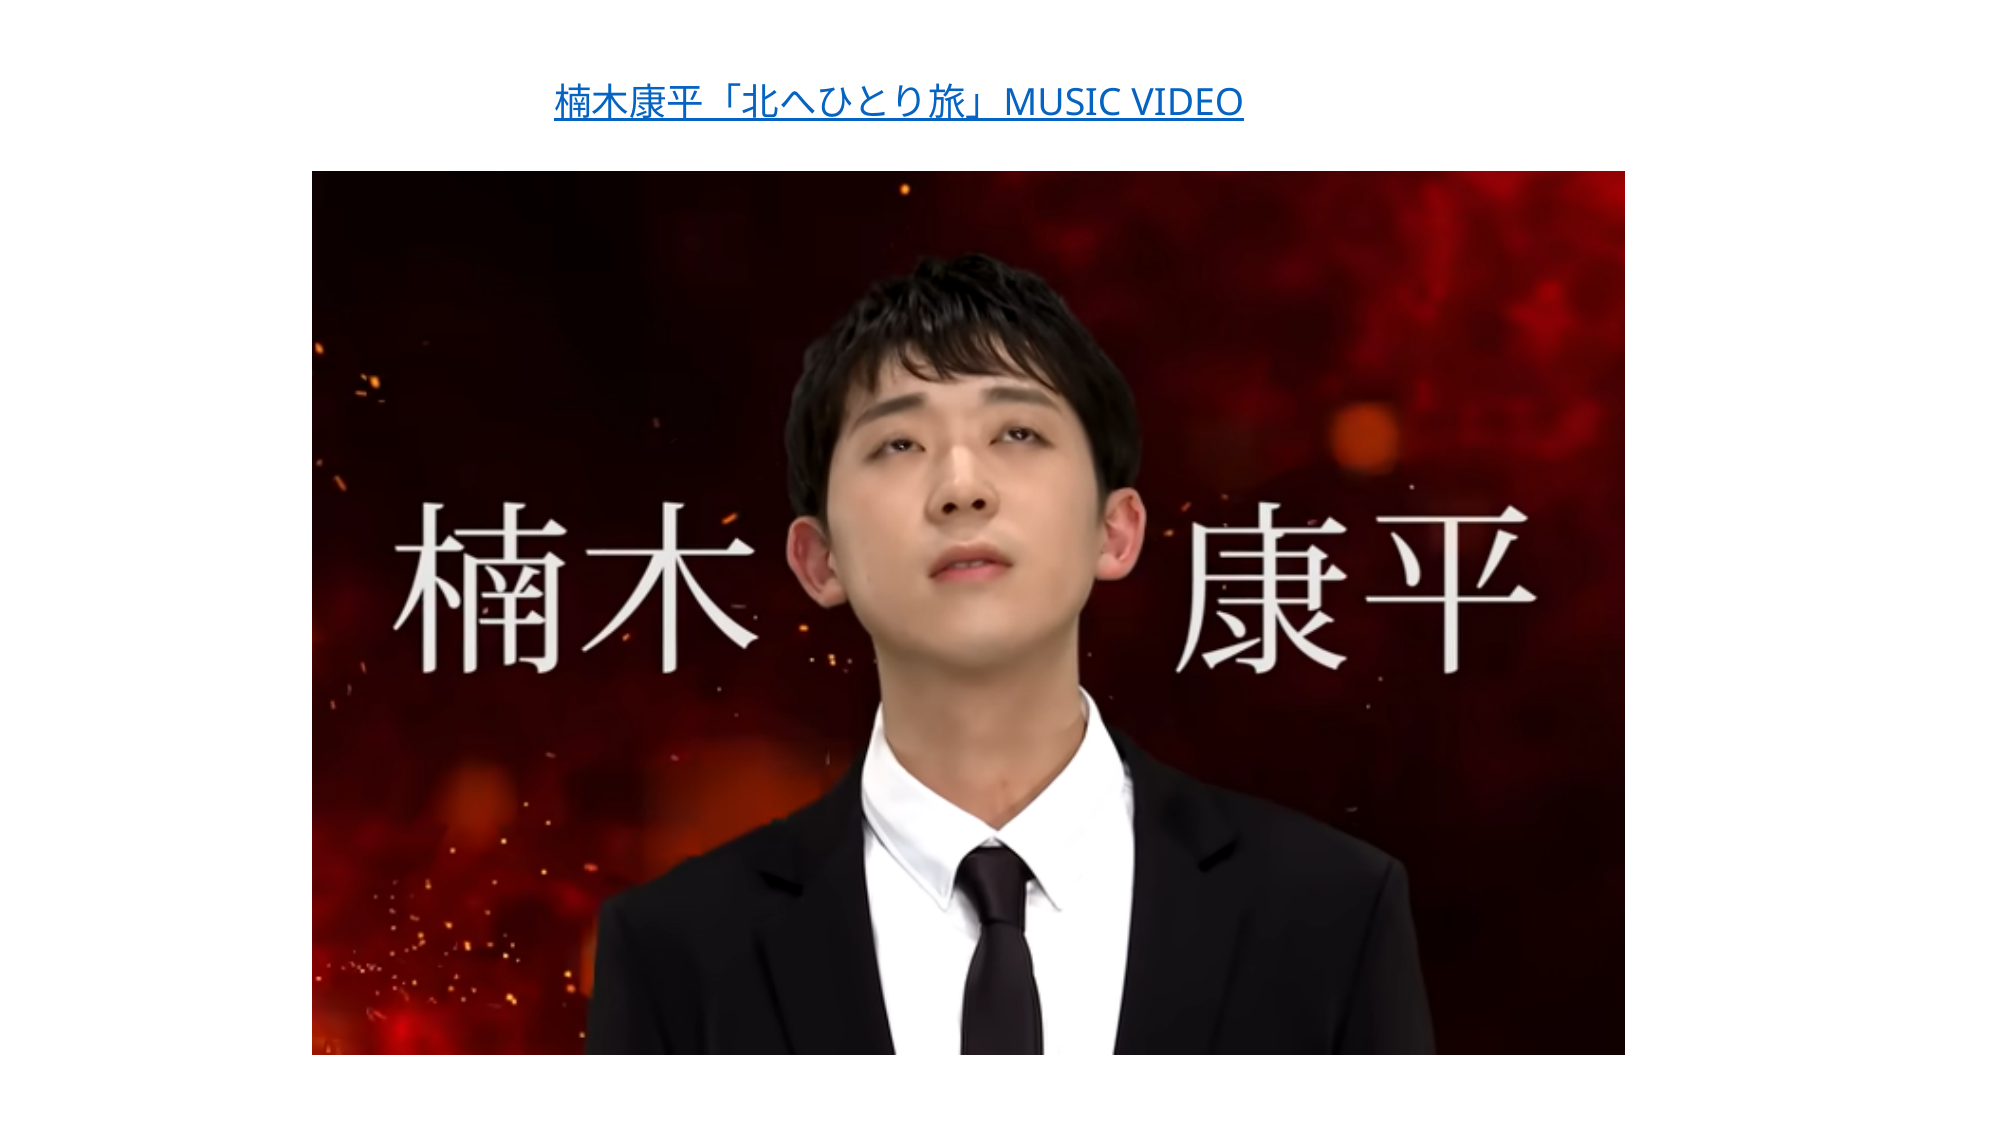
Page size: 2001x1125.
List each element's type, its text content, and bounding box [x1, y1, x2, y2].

text_box 楠木康平「北へひとり旅」MUSIC VIDEO [539, 70, 1540, 140]
picture [312, 171, 1625, 1055]
